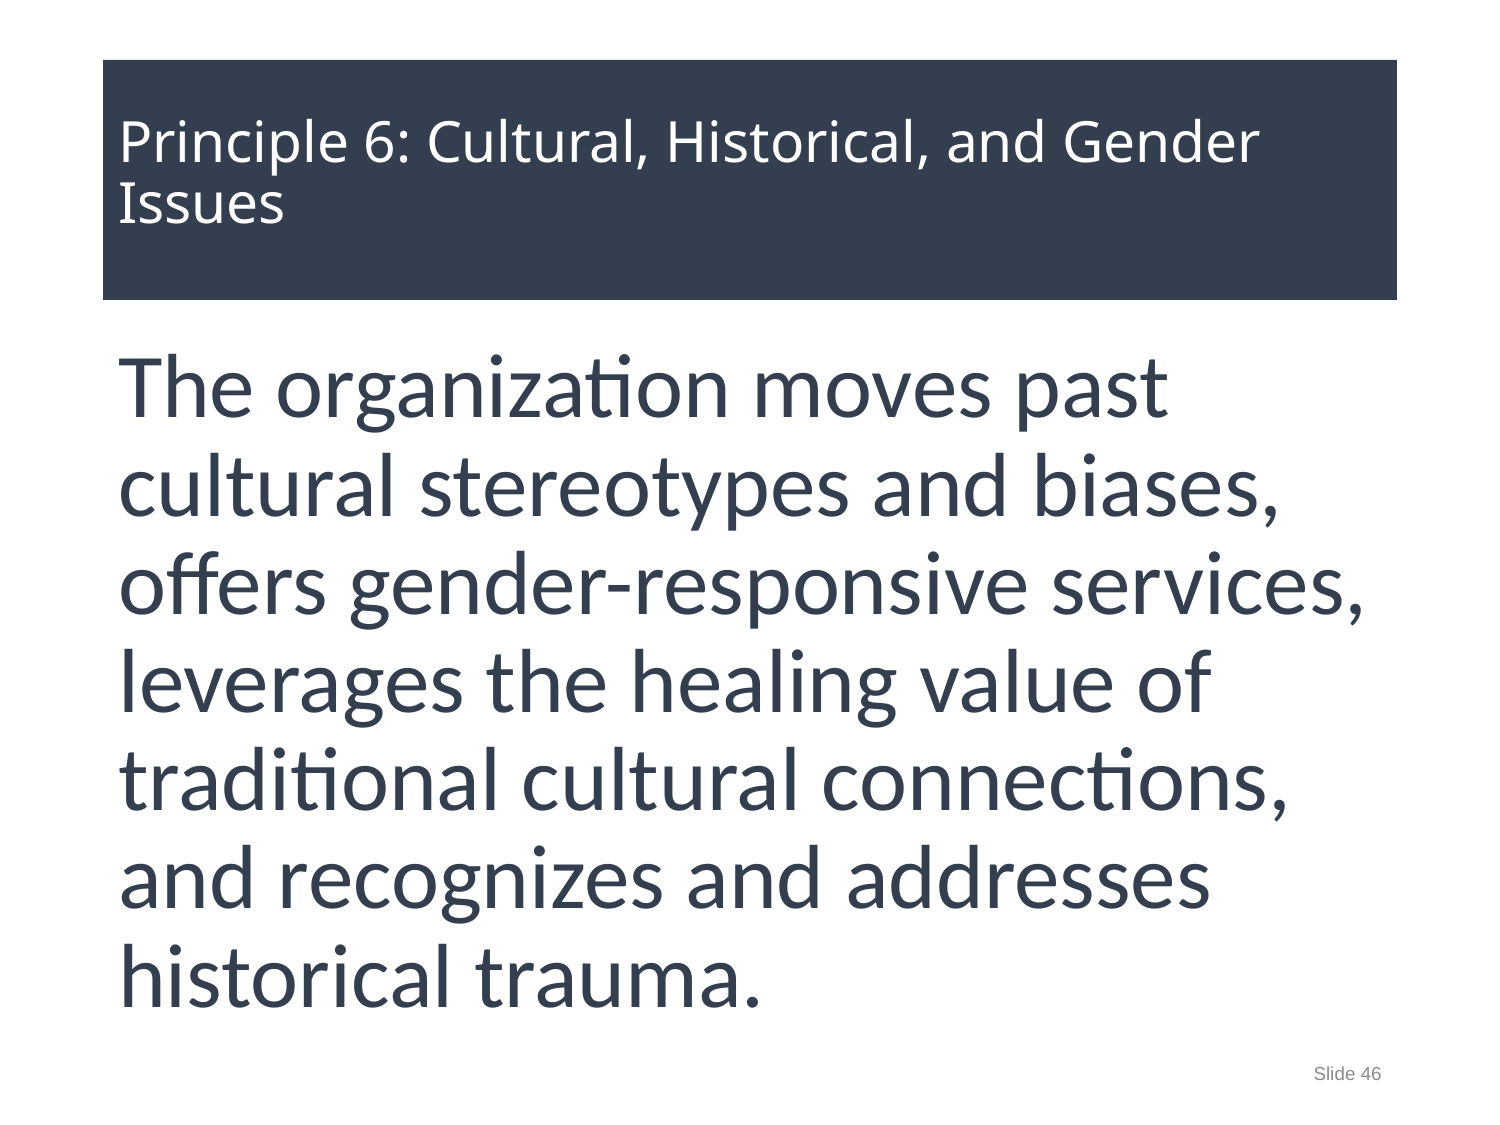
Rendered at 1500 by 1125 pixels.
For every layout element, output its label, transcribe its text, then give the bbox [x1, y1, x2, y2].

title Principle 6: Cultural, Historical, and Gender Issues [103, 59, 1397, 300]
slide_number Slide 46 [1059, 1046, 1397, 1103]
list The organization moves past cultural stereotypes and biases, offers gender-responsive services, leverages the healing value of traditional cultural connections, and recognizes and addresses historical trauma. [103, 331, 1397, 1046]
